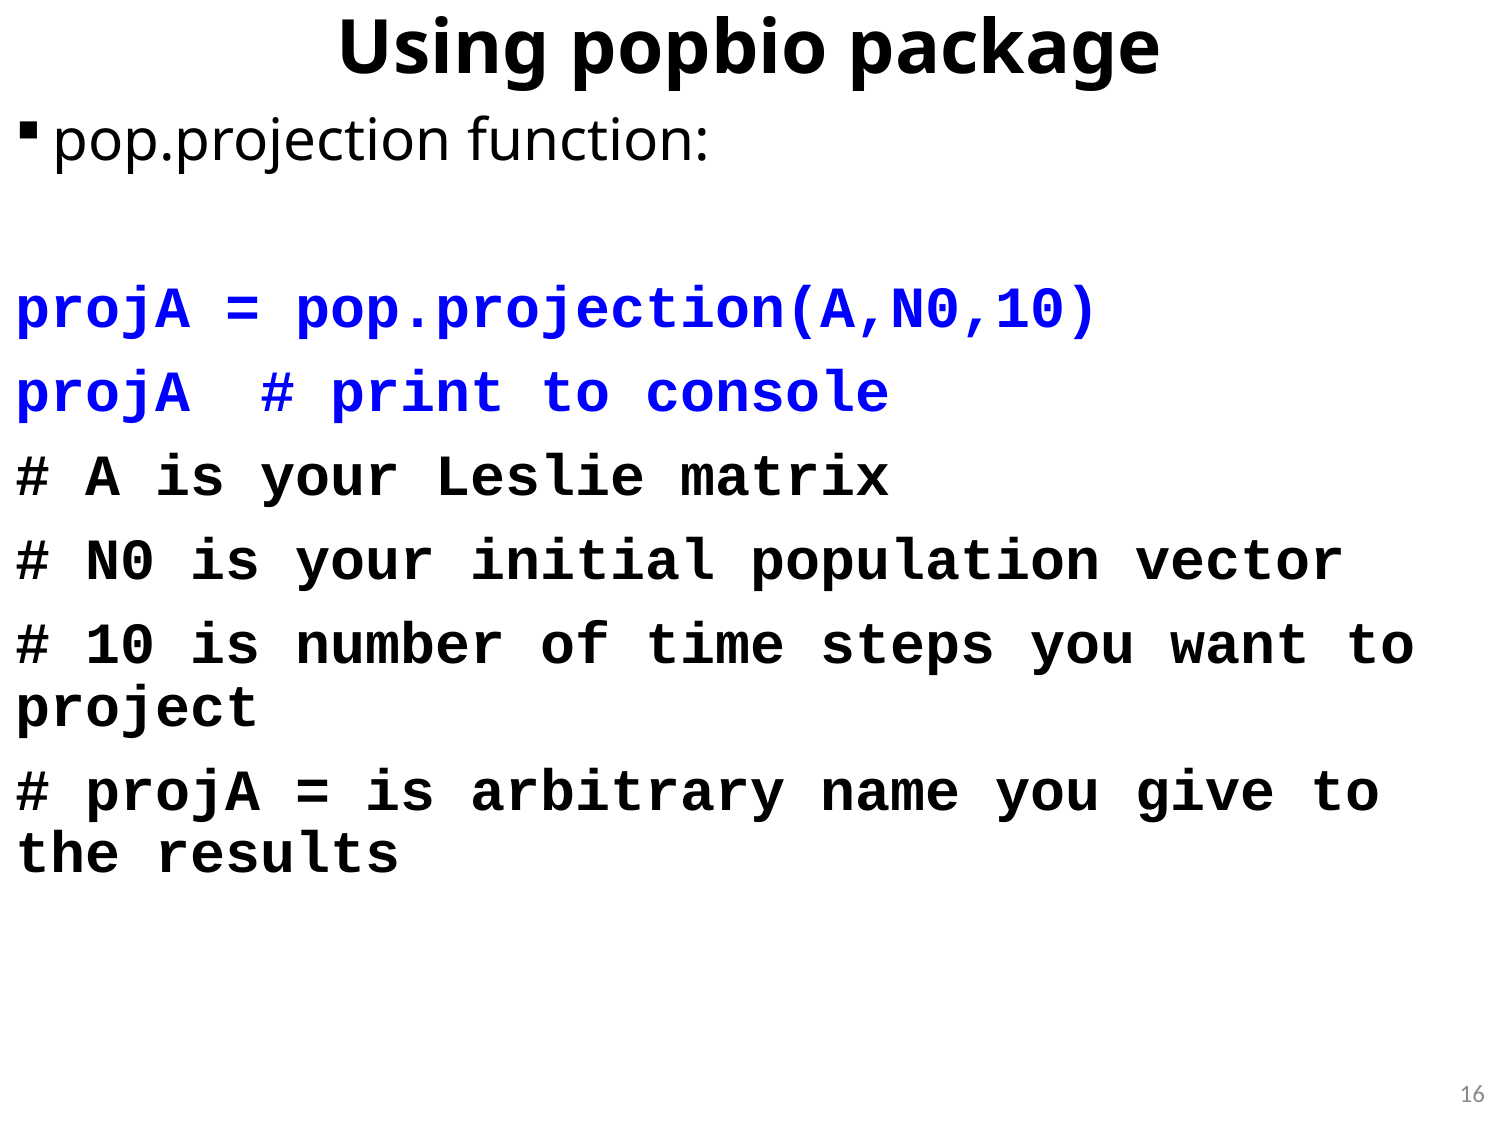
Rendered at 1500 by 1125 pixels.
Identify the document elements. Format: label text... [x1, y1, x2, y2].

list pop.projection function: projA = pop.projection(A,N0,10) projA # print to console # A is your Leslie matrix # N0 is your initial population vector # 10 is number of time steps you want to project # projA = is arbitrary name you give to the results [0, 102, 1500, 954]
slide_number 16 [1162, 1062, 1500, 1123]
title Using popbio package [0, 1, 1500, 95]
